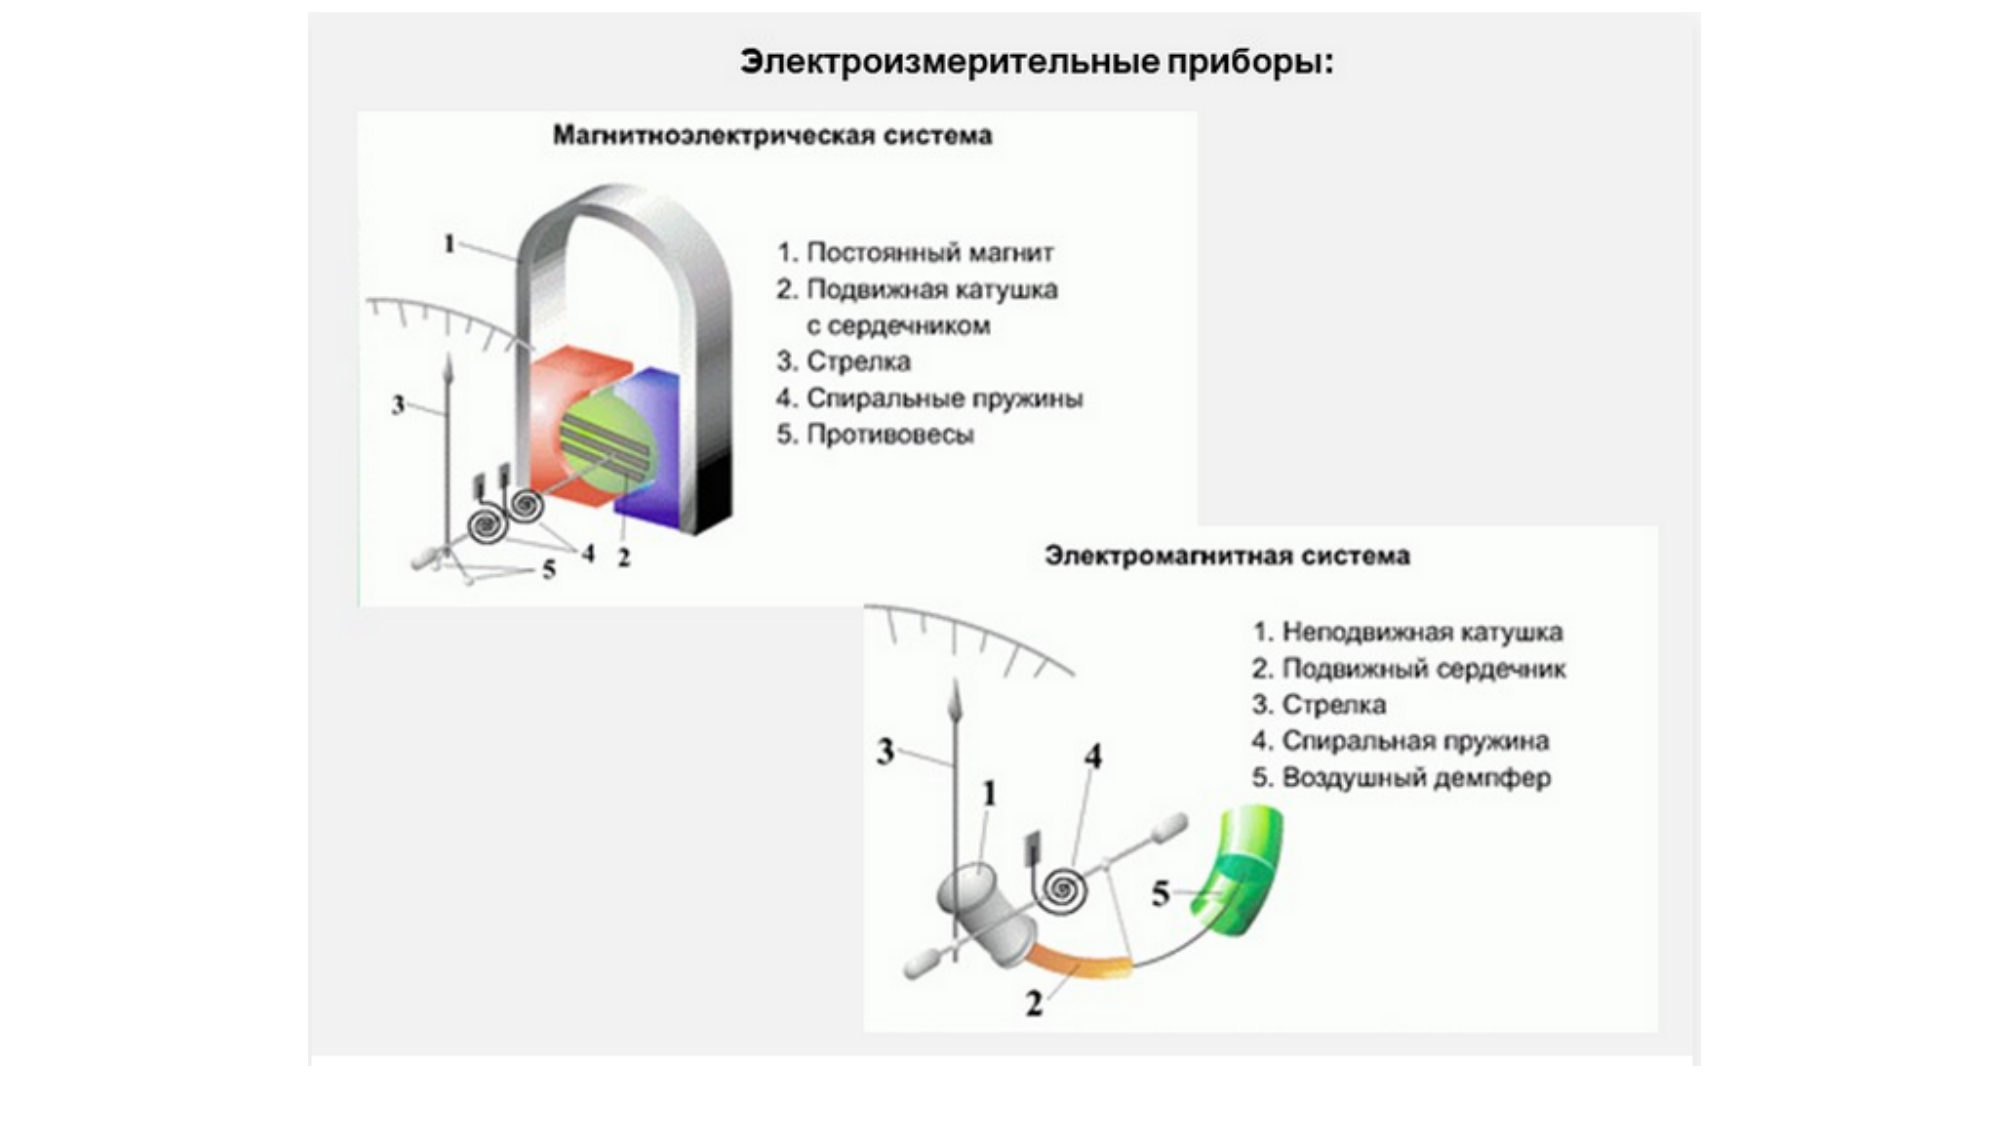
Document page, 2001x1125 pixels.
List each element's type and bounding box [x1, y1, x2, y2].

picture [308, 12, 1701, 1066]
